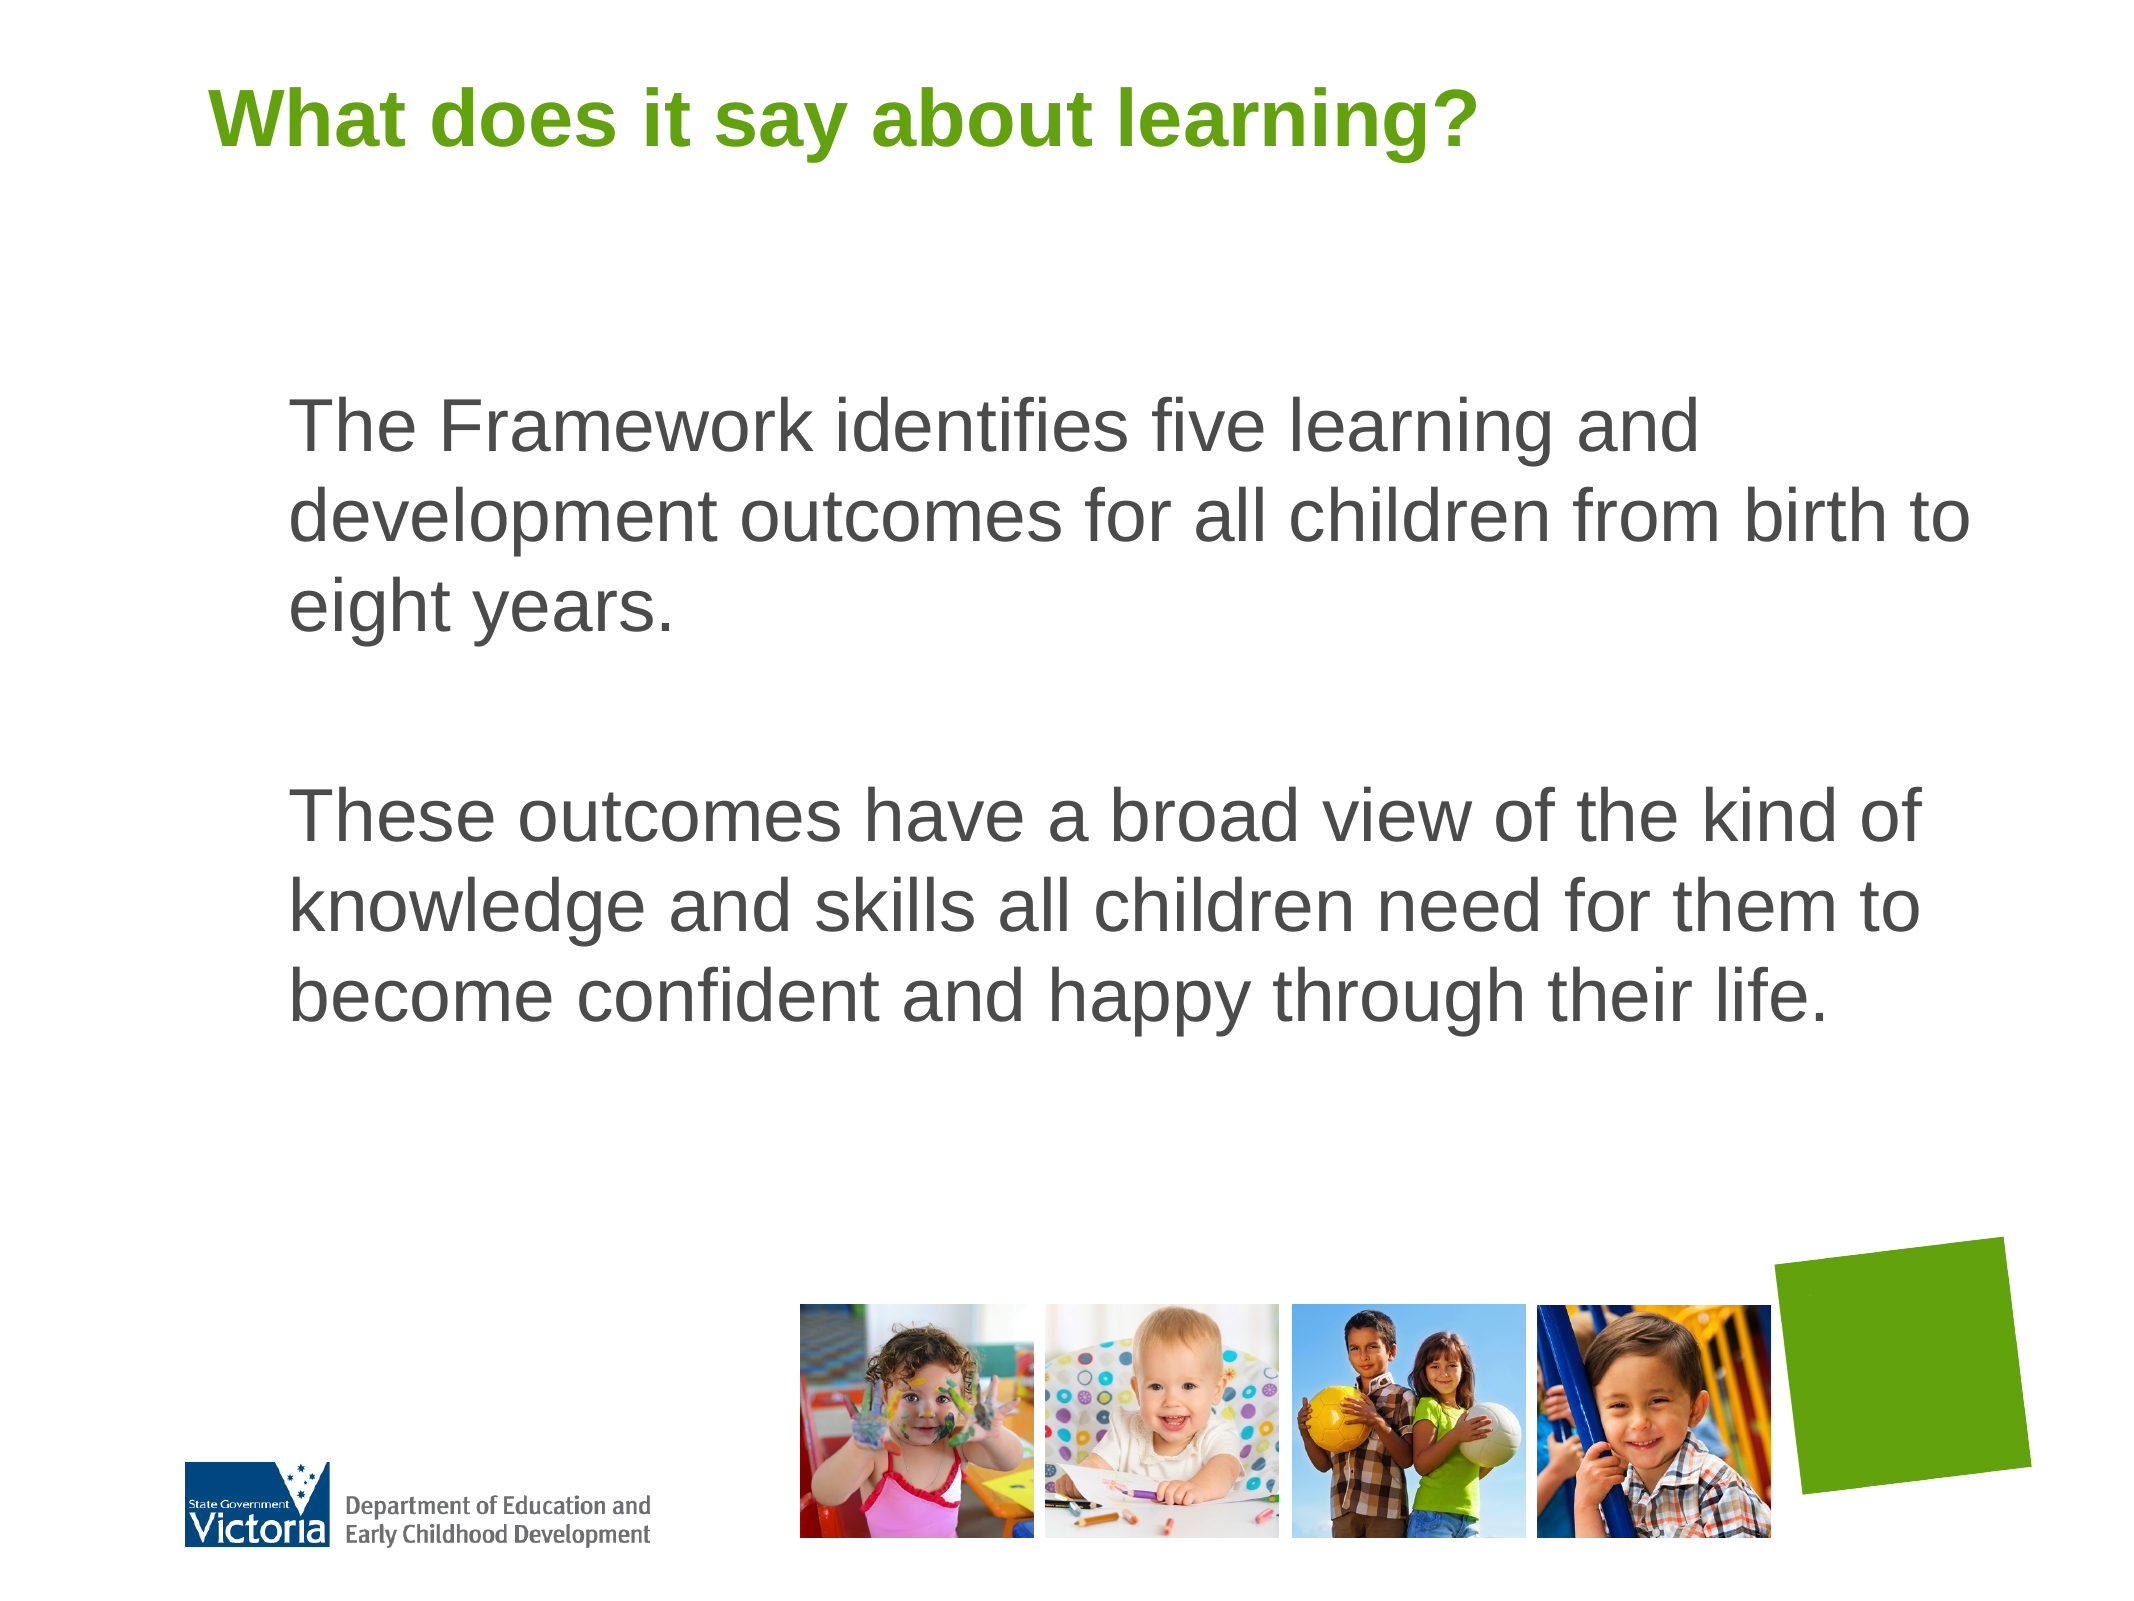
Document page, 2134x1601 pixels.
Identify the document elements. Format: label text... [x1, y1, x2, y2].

picture [1775, 1237, 2031, 1494]
picture [1045, 1304, 1279, 1538]
list The Framework identifies five learning and development outcomes for all children from birth to eight years. These outcomes have a broad view of the kind of knowledge and skills all children need for them to become confident and happy through their life. [187, 174, 2001, 1238]
picture [185, 1462, 650, 1548]
title What does it say about learning? [186, 54, 2001, 199]
picture [1537, 1305, 1771, 1538]
picture [1292, 1304, 1526, 1538]
picture [800, 1304, 1034, 1538]
